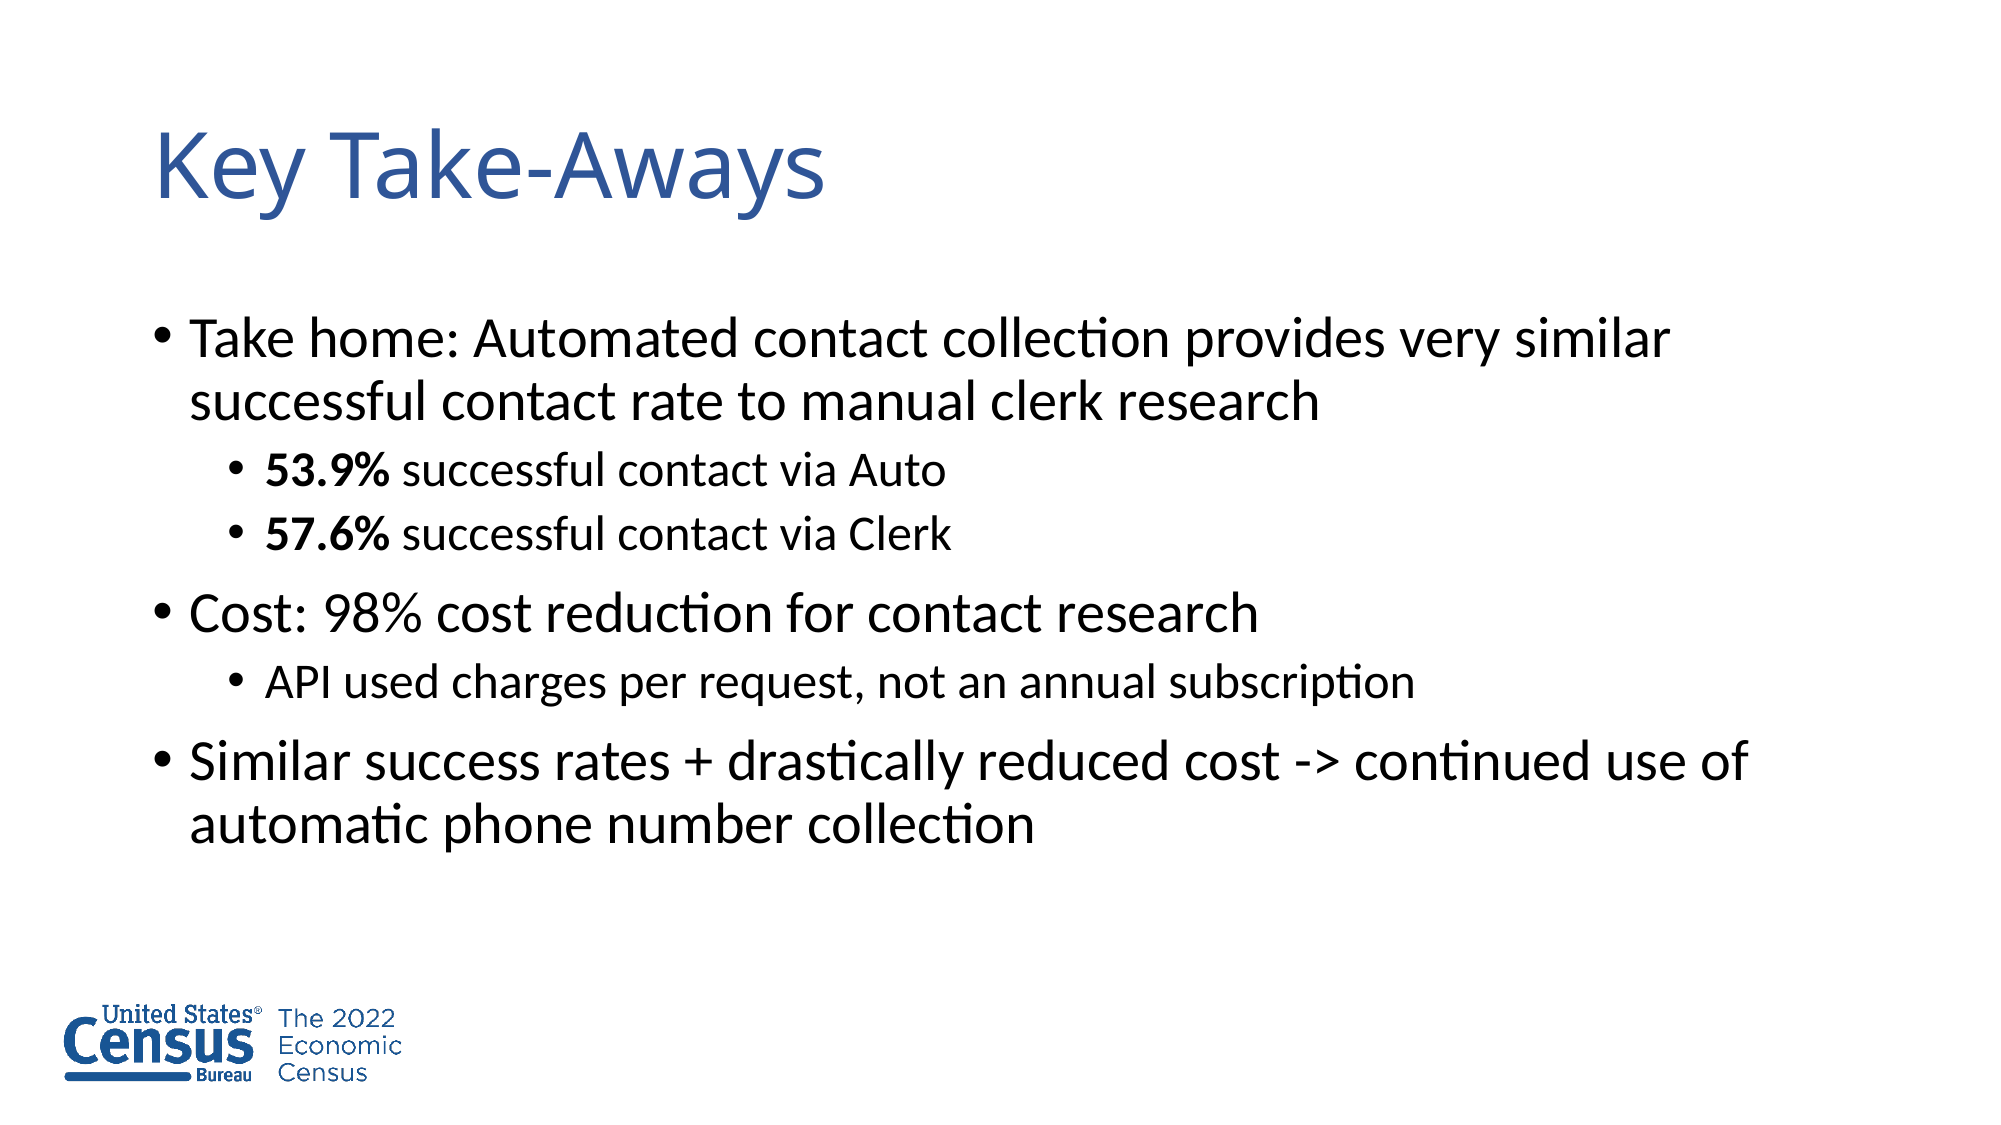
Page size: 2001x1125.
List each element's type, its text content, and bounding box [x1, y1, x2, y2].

list Take home: Automated contact collection provides very similar successful contact rate to manual clerk research 53.9% successful contact via Auto 57.6% successful contact via Clerk Cost: 98% cost reduction for contact research API used charges per request, not an annual subscription Similar success rates + drastically reduced cost -> continued use of automatic phone number collection [137, 299, 1863, 1014]
title Key Take-Aways [137, 59, 1863, 278]
picture [63, 993, 411, 1084]
